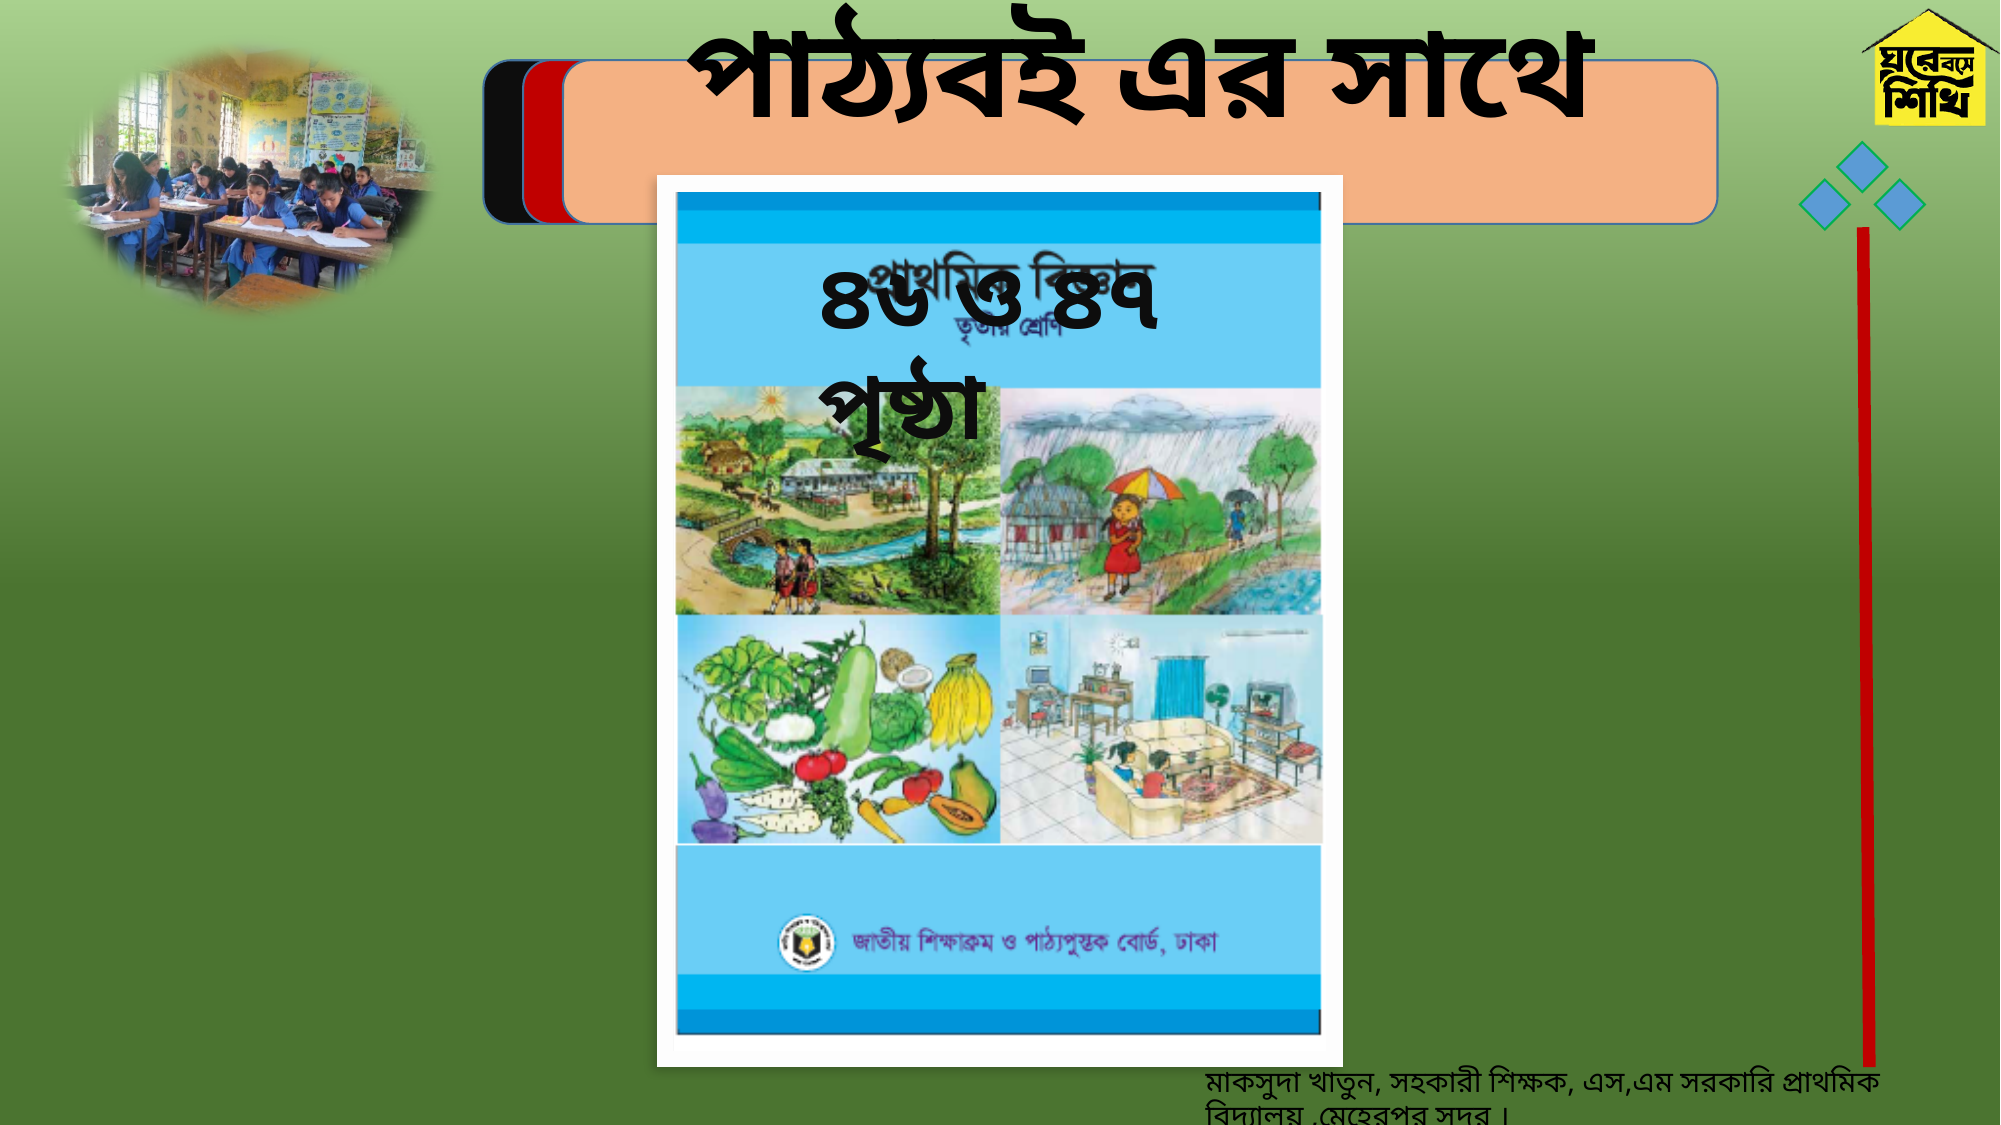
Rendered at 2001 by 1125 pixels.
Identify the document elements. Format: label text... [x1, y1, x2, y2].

picture [673, 191, 1327, 1051]
picture [55, 32, 446, 327]
text_box পাঠ্যবই এর সাথে সংযোগ [561, 59, 1719, 225]
text_box [522, 59, 583, 225]
picture [1837, 0, 2001, 165]
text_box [1799, 141, 1925, 230]
text_box [482, 59, 543, 225]
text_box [1863, 227, 1870, 1068]
